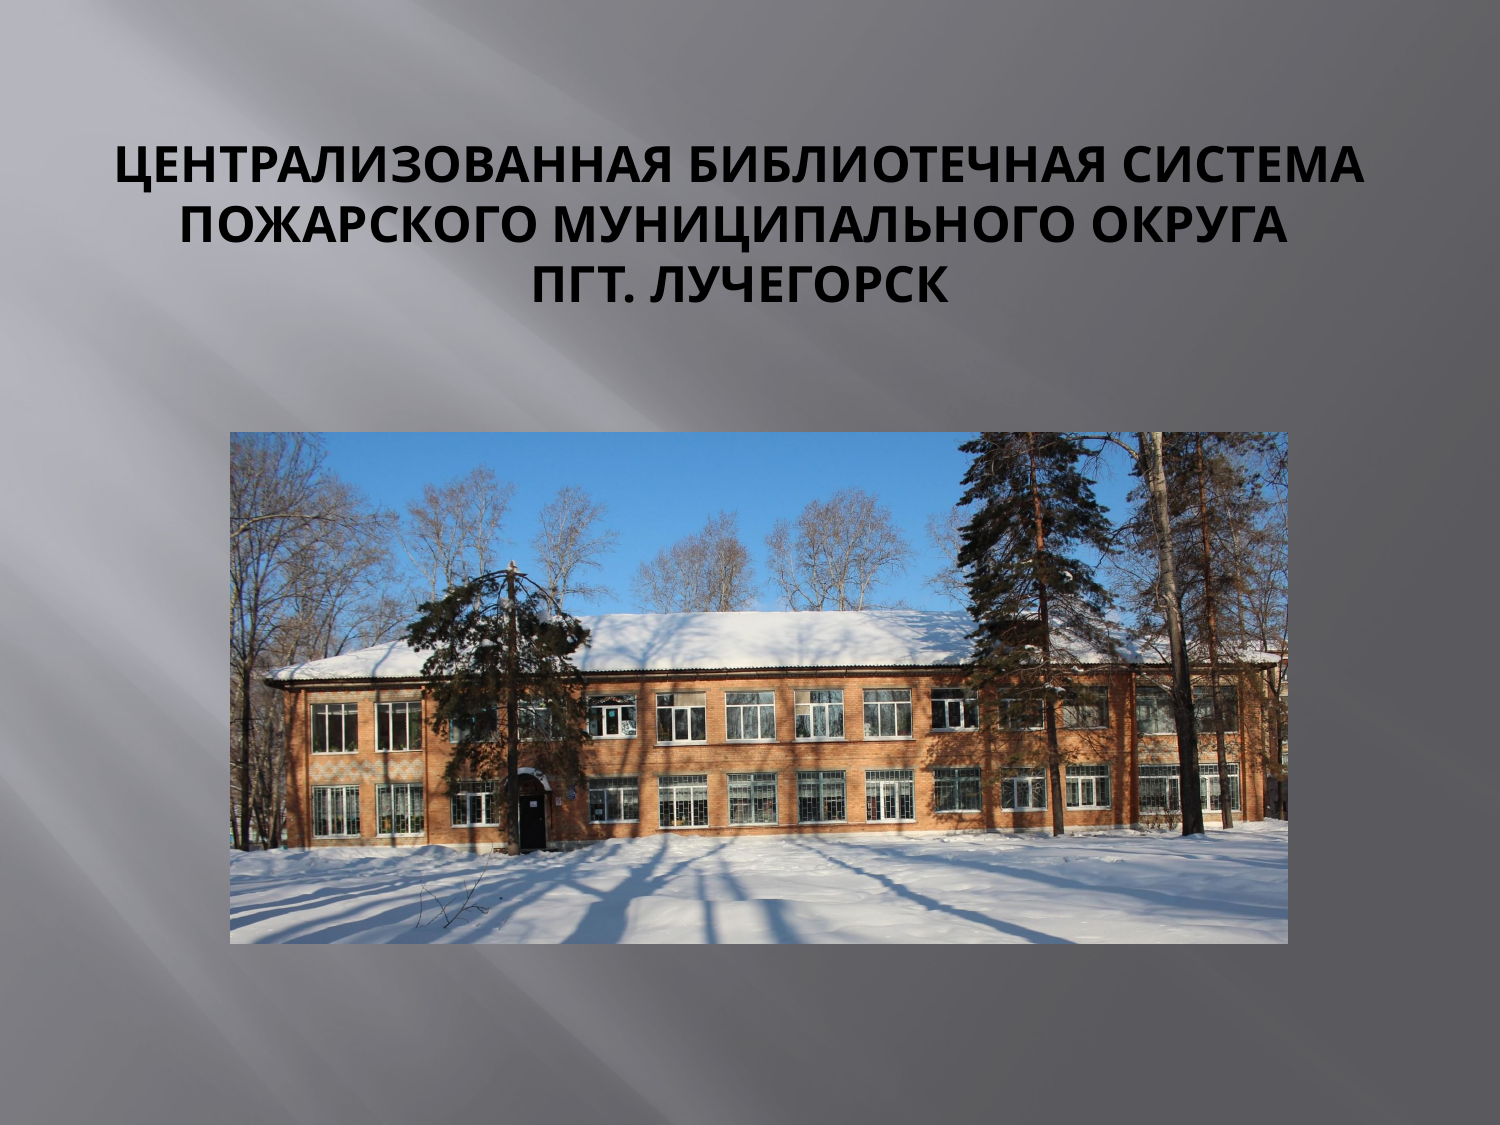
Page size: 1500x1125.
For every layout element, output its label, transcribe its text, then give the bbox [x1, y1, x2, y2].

title Централизованная библиотечная система Пожарского муниципального округа пгт. Лучегорск [64, 90, 1415, 313]
picture [229, 432, 1288, 945]
